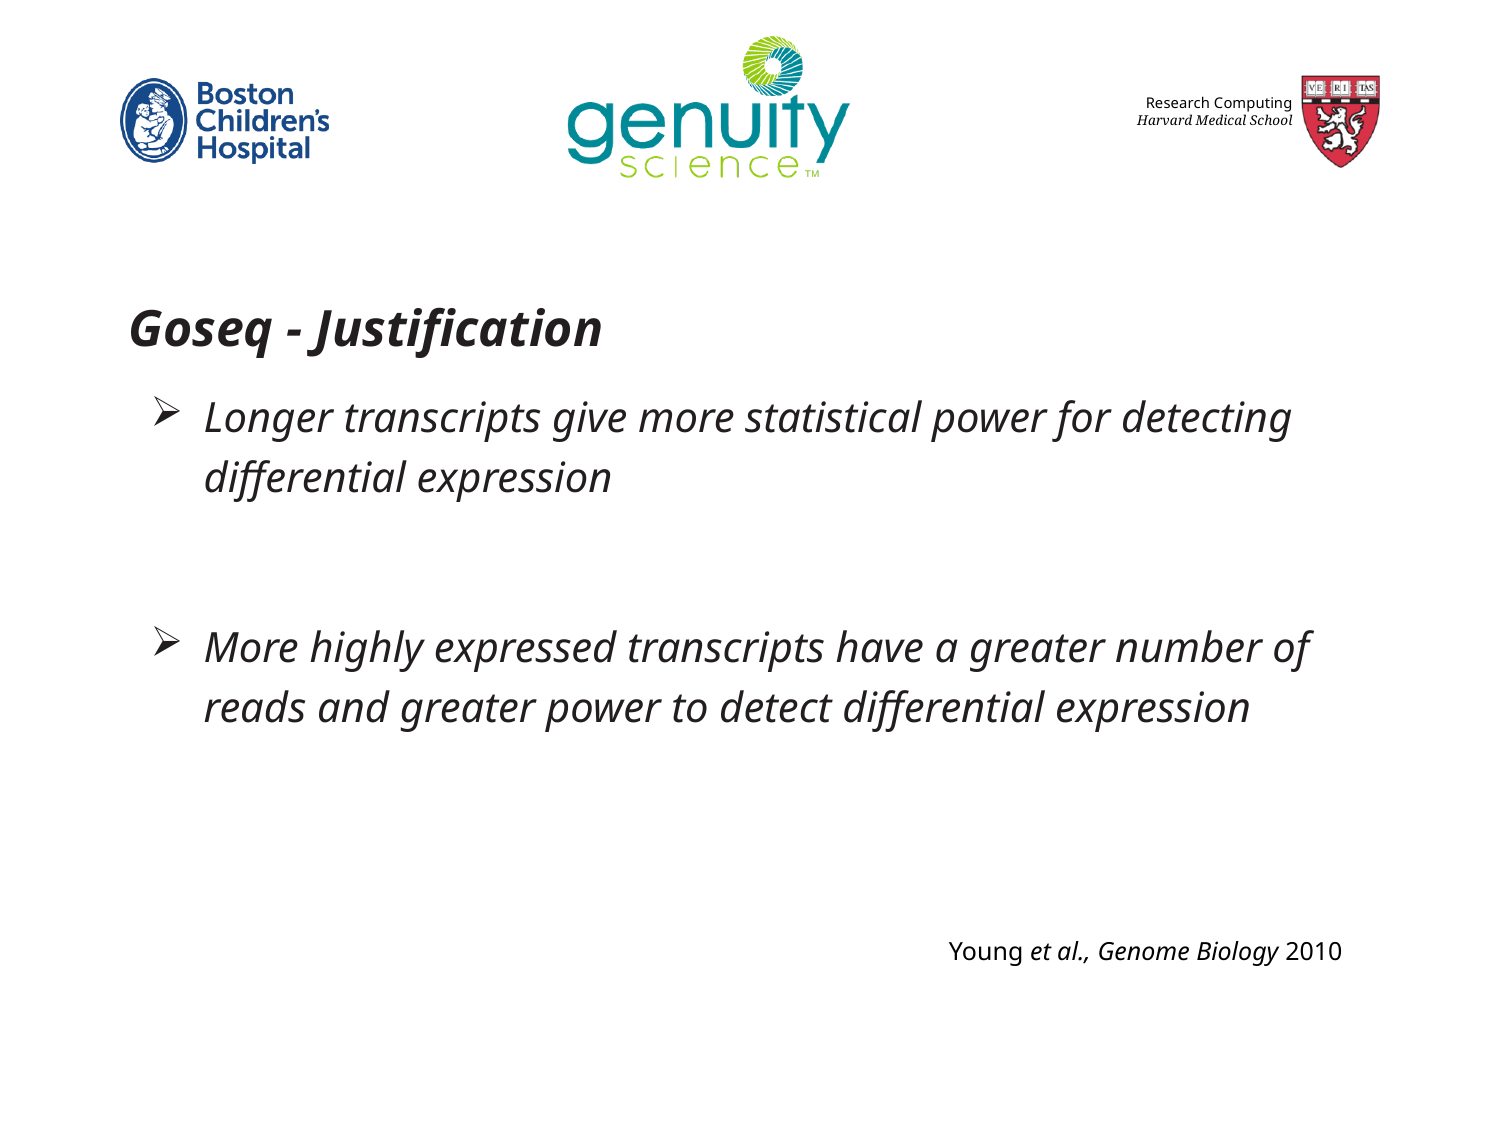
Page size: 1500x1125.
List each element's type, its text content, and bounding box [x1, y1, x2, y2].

picture [558, 32, 856, 190]
picture [120, 78, 329, 164]
picture [1301, 75, 1380, 168]
text_box Young et al., Genome Biology 2010 [934, 927, 1358, 973]
list Goseq - Justification Longer transcripts give more statistical power for detecting differential expression More highly expressed transcripts have a greater number of reads and greater power to detect differential expression [113, 288, 1386, 928]
